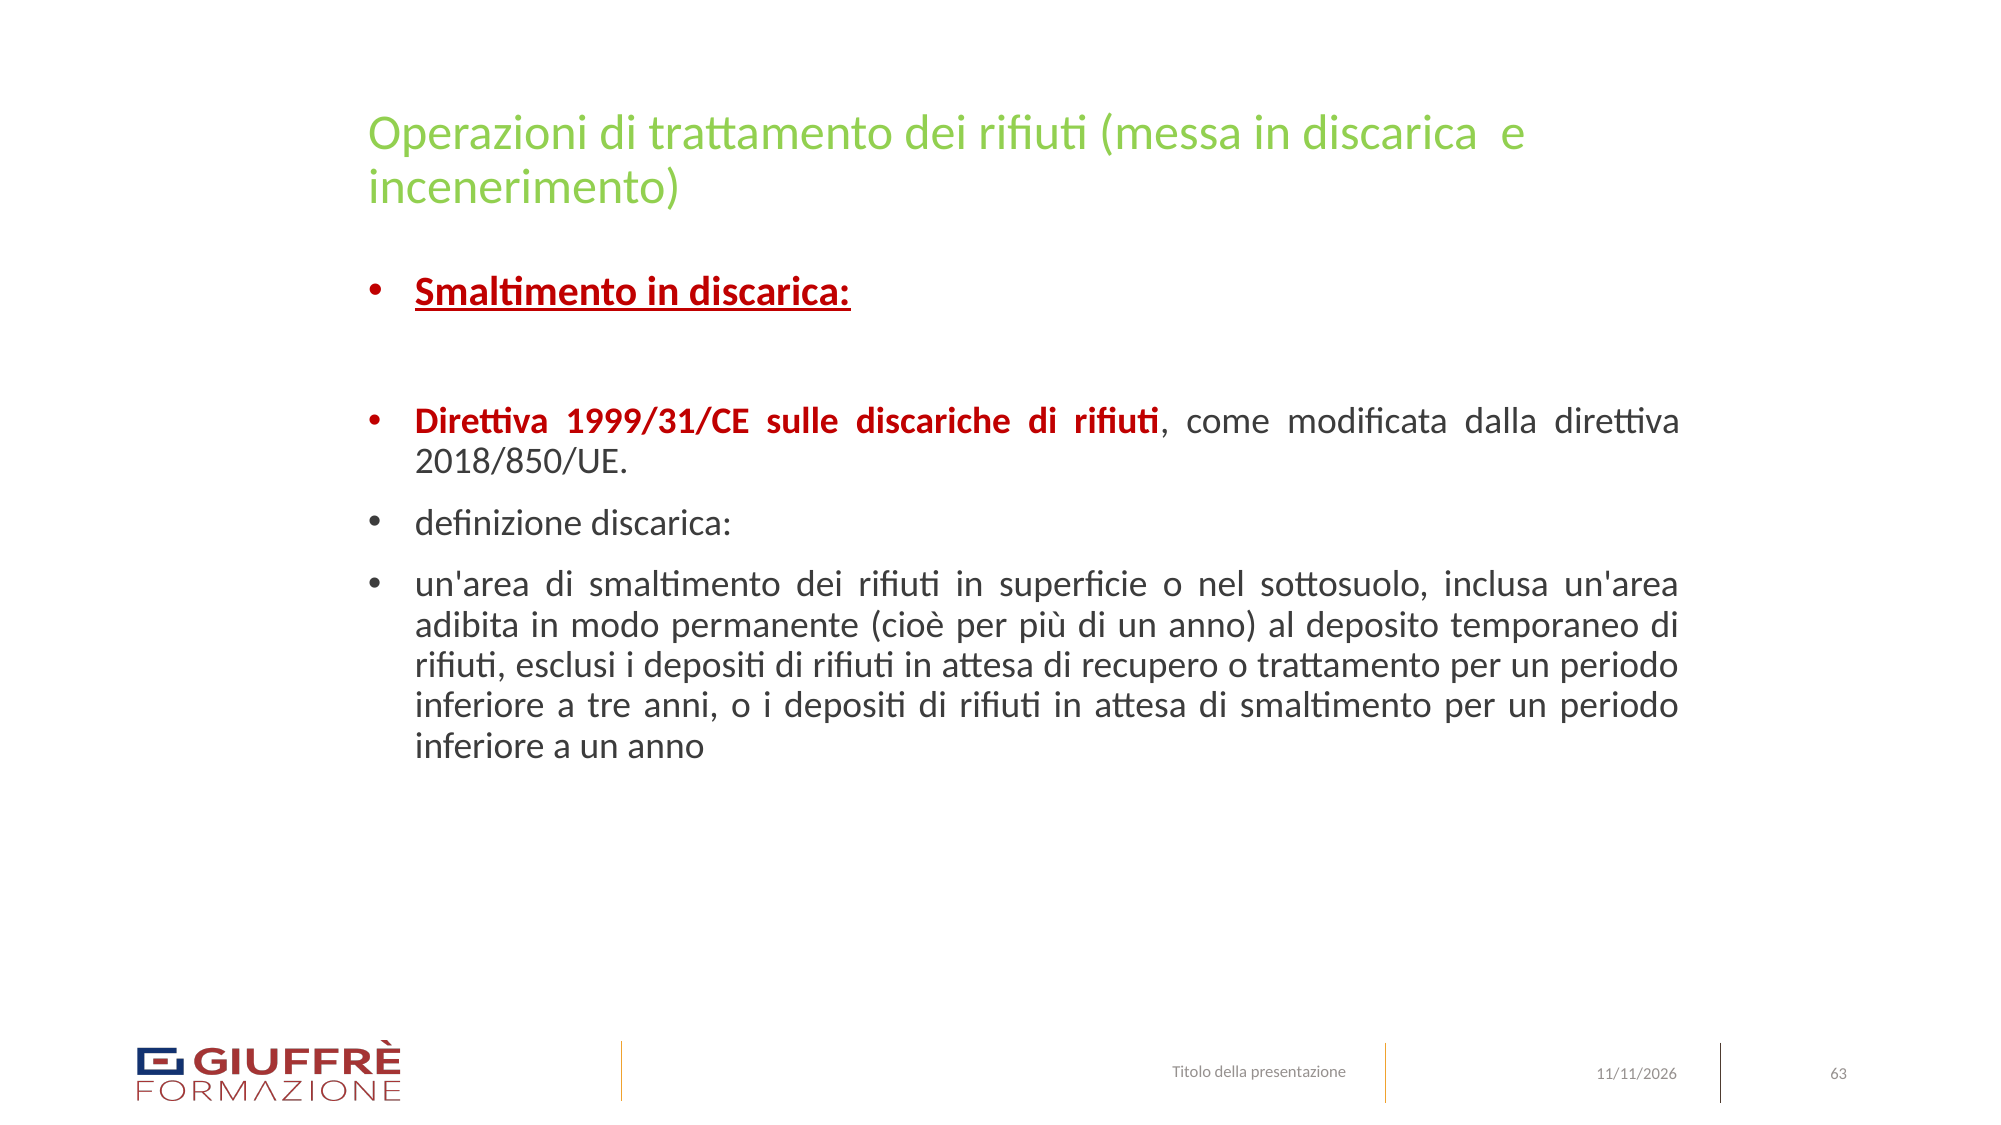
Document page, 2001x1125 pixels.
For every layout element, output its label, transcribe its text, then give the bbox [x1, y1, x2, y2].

title Operazioni di trattamento dei rifiuti (messa in discarica e incenerimento) [353, 120, 1647, 226]
footer Titolo della presentazione [649, 1041, 1362, 1101]
slide_number 63 [1741, 1042, 1863, 1103]
list Smaltimento in discarica: Direttiva 1999/31/CE sulle discariche di rifiuti, come modificata dalla direttiva 2018/850/UE. definizione discarica: un'area di smaltimento dei rifiuti in superficie o nel sottosuolo, inclusa un'area adibita in modo permanente (cioè per più di un anno) al deposito temporaneo di rifiuti, esclusi i depositi di rifiuti in attesa di recupero o trattamento per un periodo inferiore a tre anni, o i depositi di rifiuti in attesa di smaltimento per un periodo inferiore a un anno [353, 262, 1696, 1041]
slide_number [1406, 1042, 1693, 1103]
